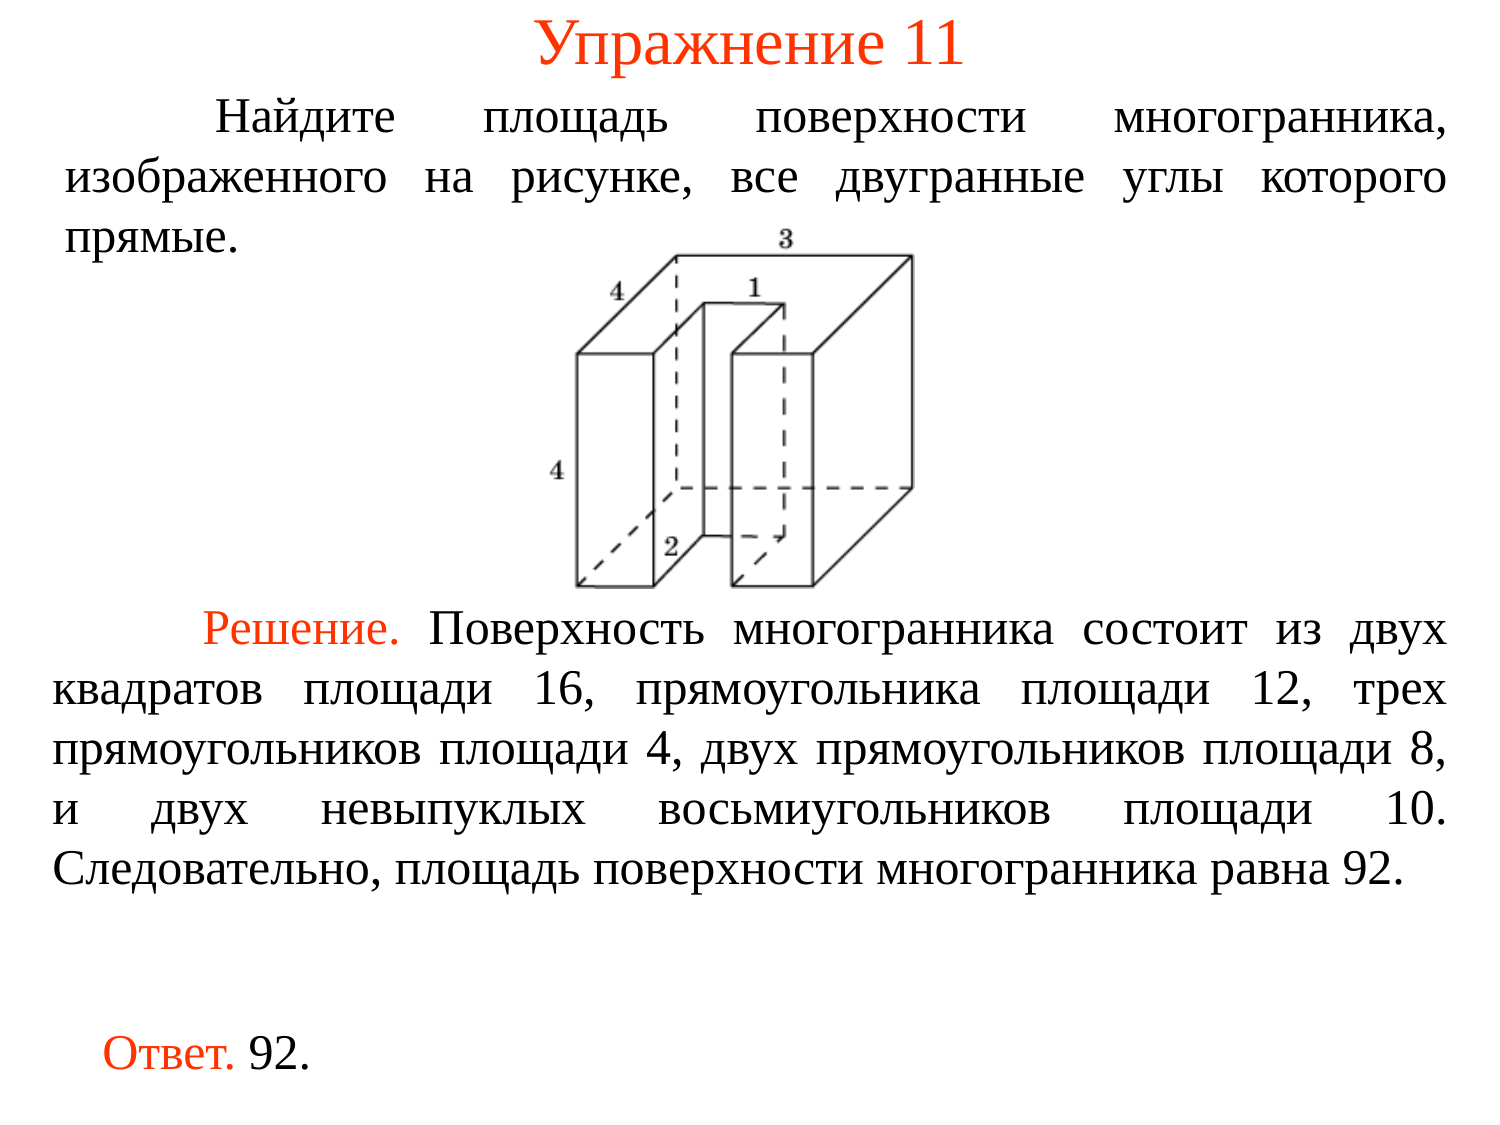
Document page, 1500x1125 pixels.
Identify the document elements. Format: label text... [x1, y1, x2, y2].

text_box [37, 587, 1463, 1088]
text_box Найдите площадь поверхности многогранника, изображенного на рисунке, все двугранные углы которого прямые. [49, 74, 1463, 270]
picture [549, 224, 915, 589]
title Упражнение 11 [112, 0, 1388, 75]
